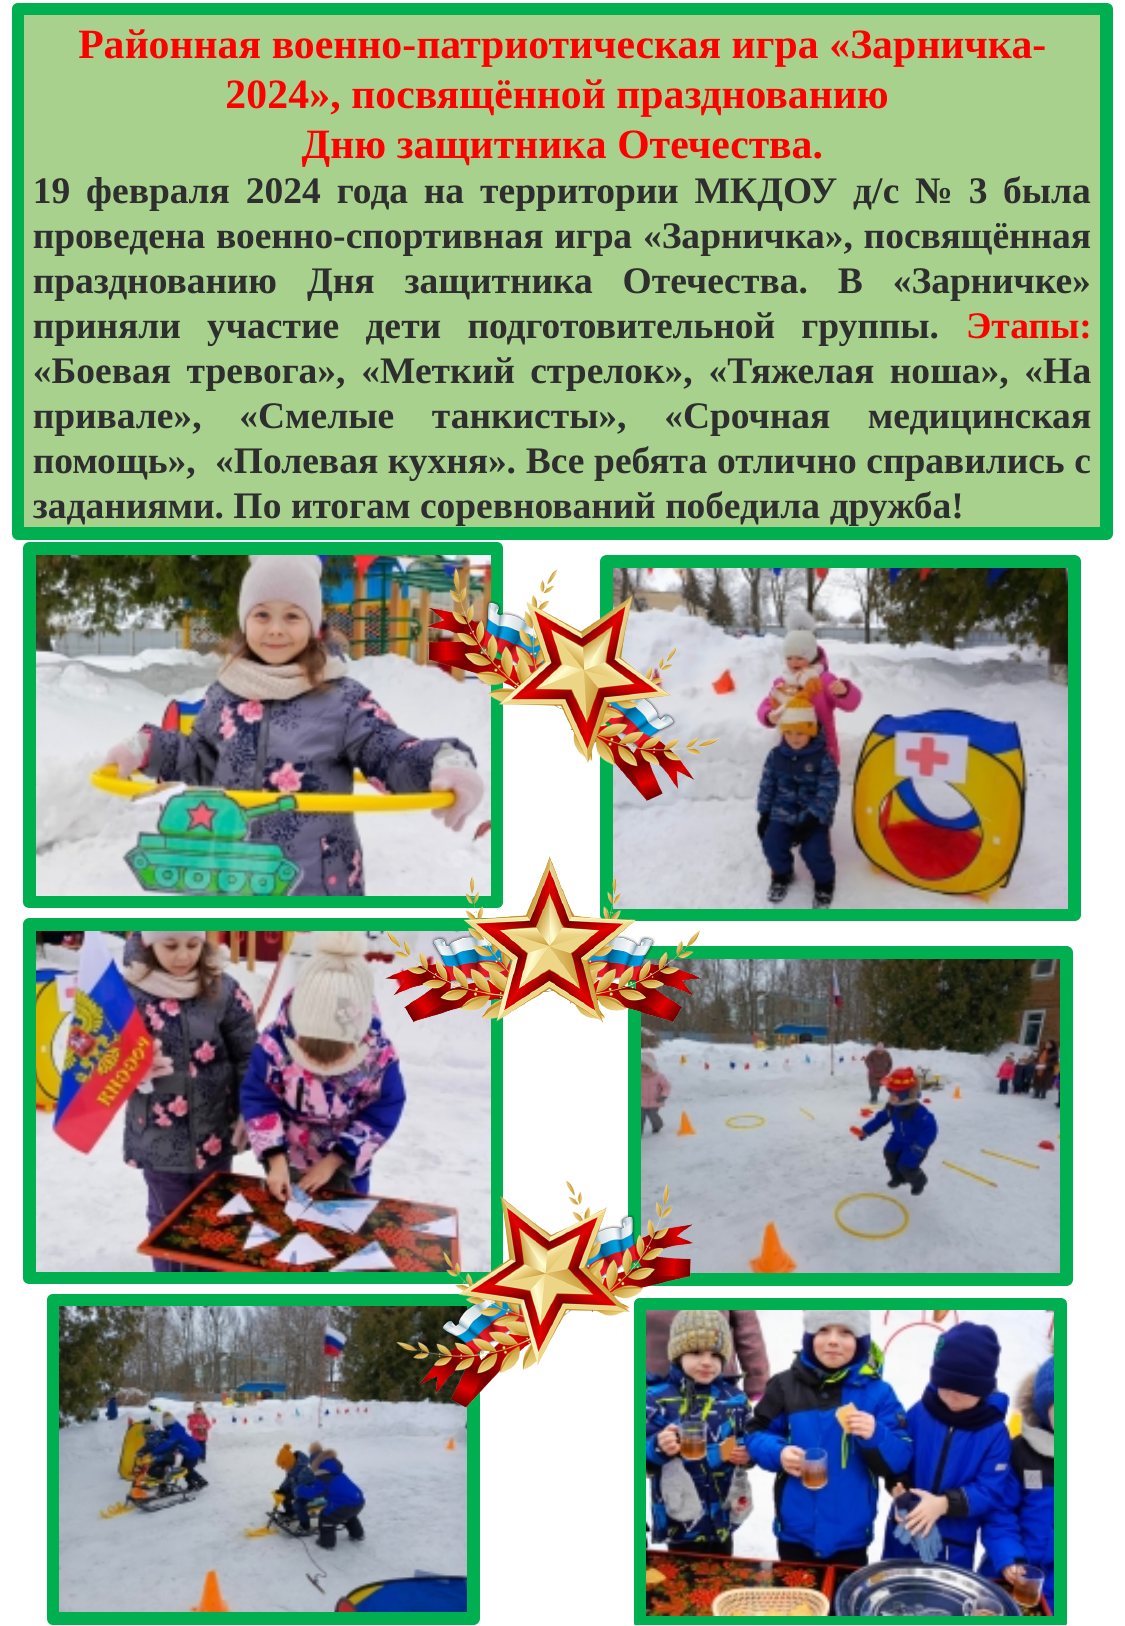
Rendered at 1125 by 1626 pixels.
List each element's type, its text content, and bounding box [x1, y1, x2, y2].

text_box Районная военно-патриотическая игра «Зарничка-2024», посвящённой празднованию Дню защитника Отечества. 19 февраля 2024 года на территории МКДОУ д/с № 3 была проведена военно-спортивная игра «Зарничка», посвящённая празднованию Дня защитника Отечества. В «Зарничке» приняли участие дети подготовительной группы. Этапы: «Боевая тревога», «Меткий стрелок», «Тяжелая ноша», «На привале», «Смелые танкисты», «Срочная медицинская помощь», «Полевая кухня». Все ребята отлично справились с заданиями. По итогам соревнований победила дружба! [18, 8, 1107, 534]
picture [35, 507, 1069, 1616]
